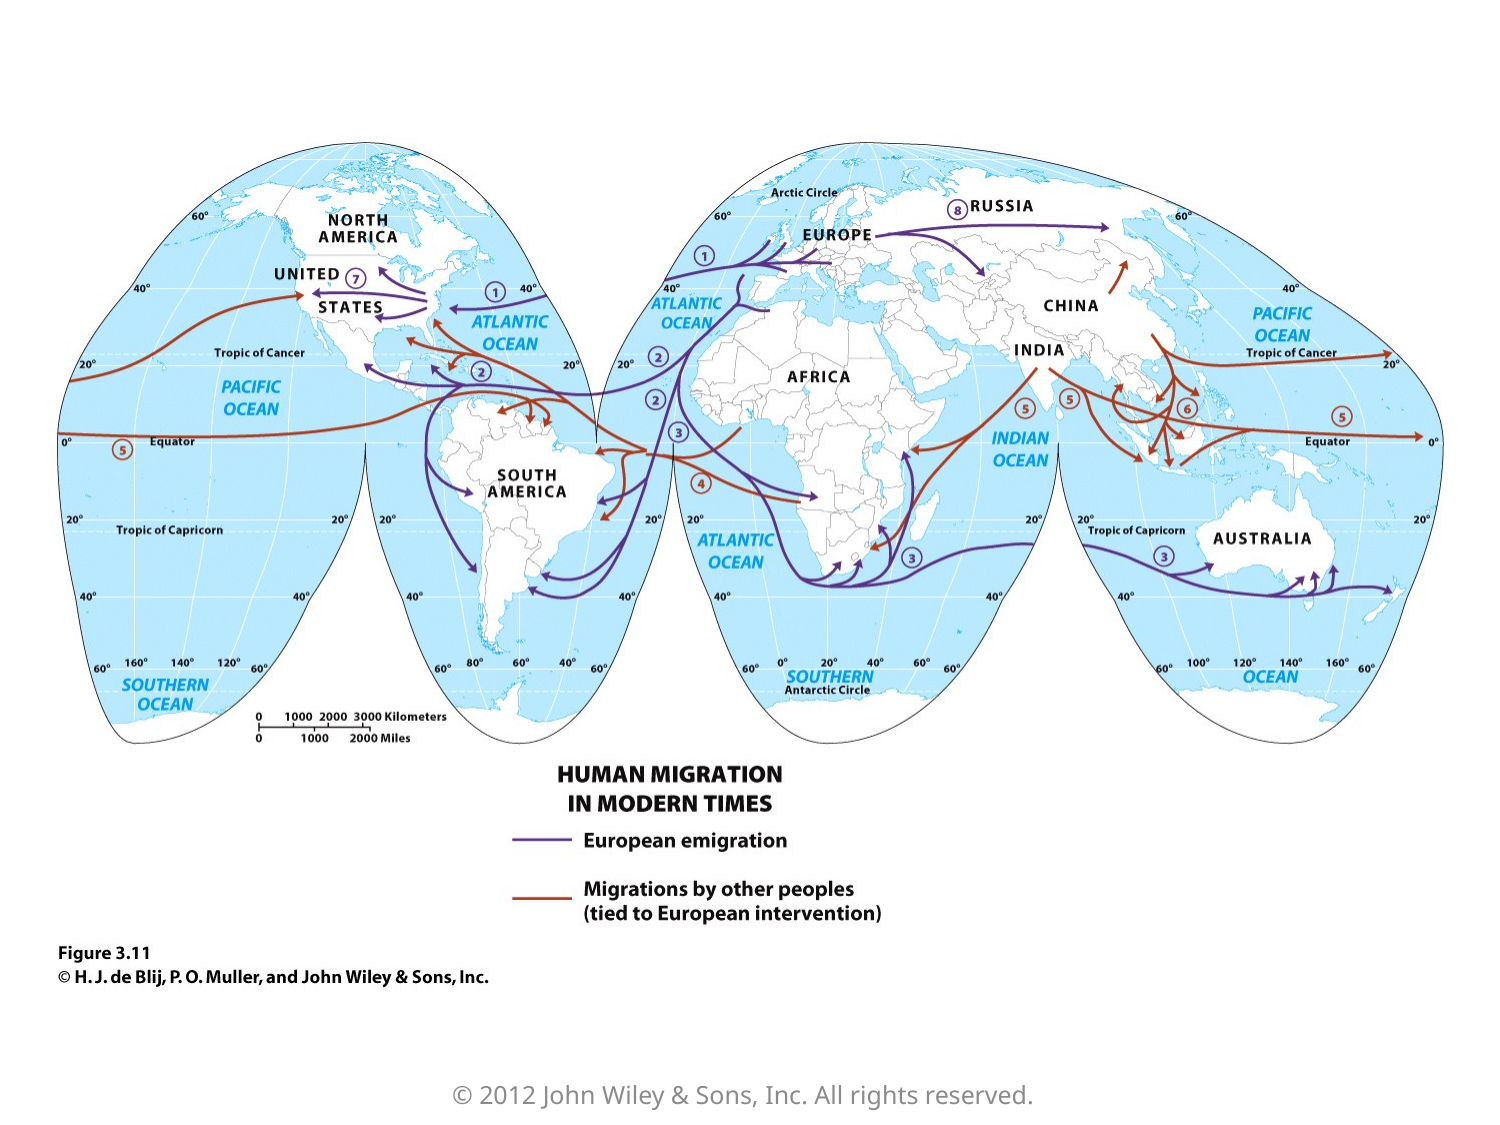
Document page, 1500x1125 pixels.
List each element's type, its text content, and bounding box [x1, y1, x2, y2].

footer © 2012 John Wiley & Sons, Inc. All rights reserved. [393, 1065, 1107, 1125]
picture [49, 134, 1451, 991]
